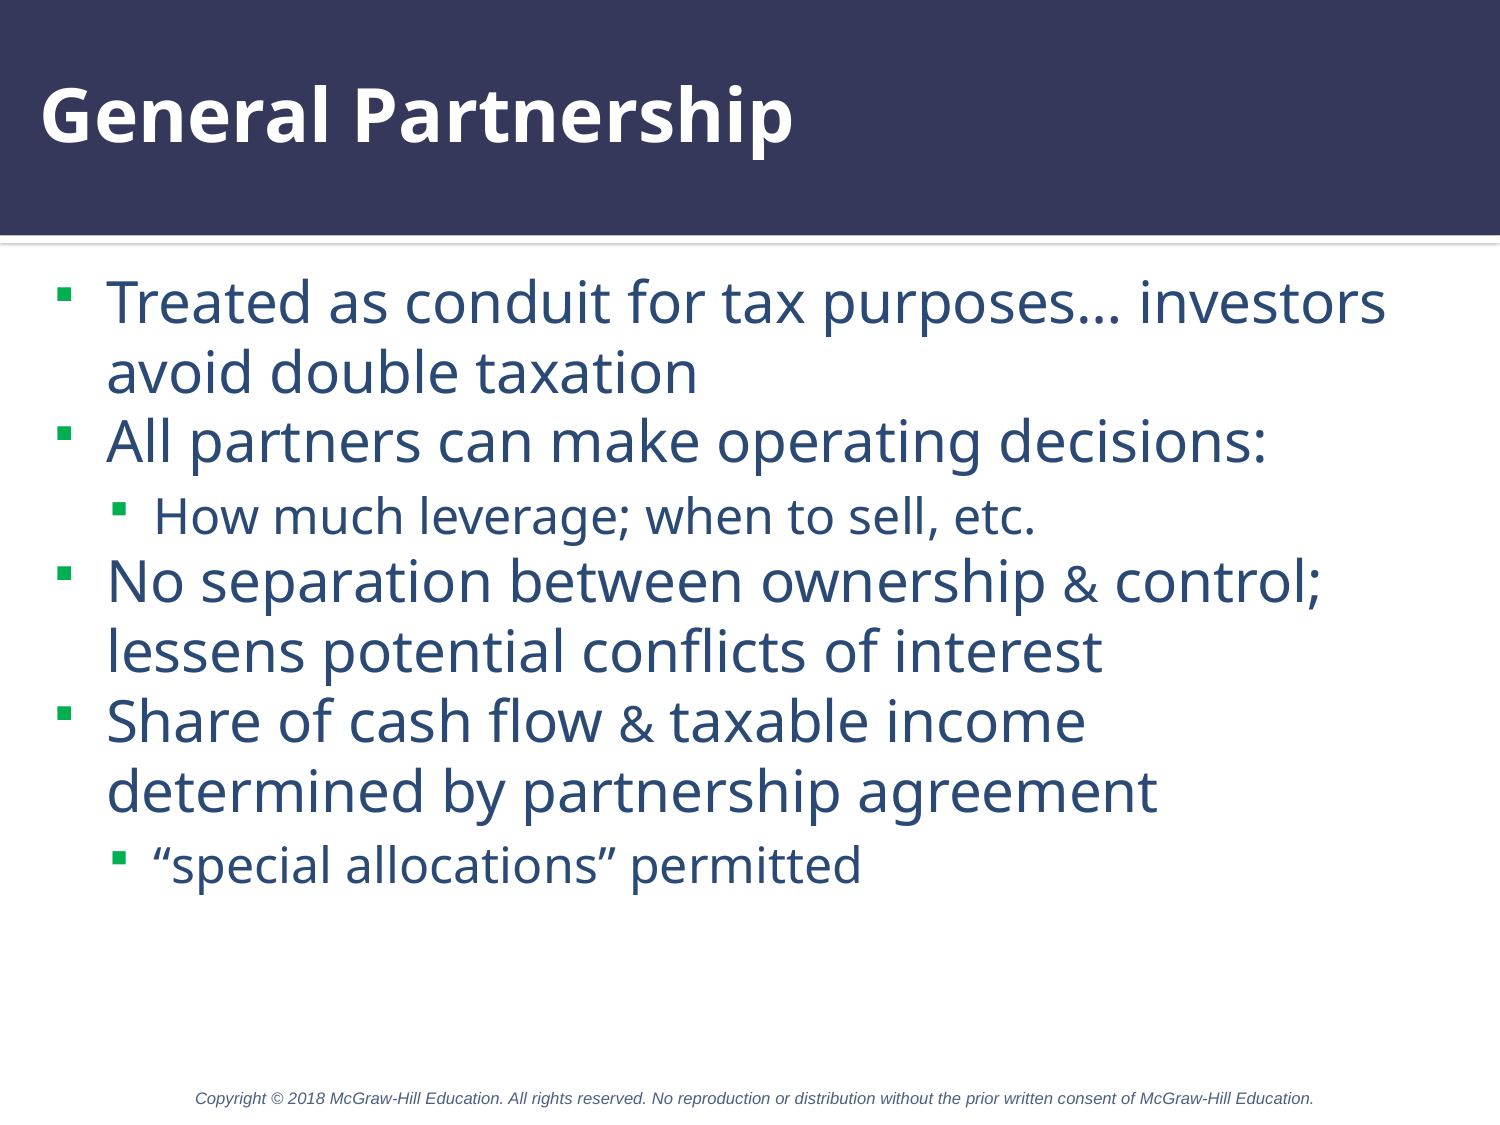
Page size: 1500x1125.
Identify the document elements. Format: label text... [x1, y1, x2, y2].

footer Copyright © 2018 McGraw-Hill Education. All rights reserved. No reproduction or distribution without the prior written consent of McGraw-Hill Education. [187, 1062, 1337, 1108]
title General Partnership [24, 24, 1450, 200]
list Treated as conduit for tax purposes… investors avoid double taxation All partners can make operating decisions: How much leverage; when to sell, etc. No separation between ownership & control; lessens potential conflicts of interest Share of cash flow & taxable income determined by partnership agreement “special allocations” permitted [24, 249, 1438, 1000]
